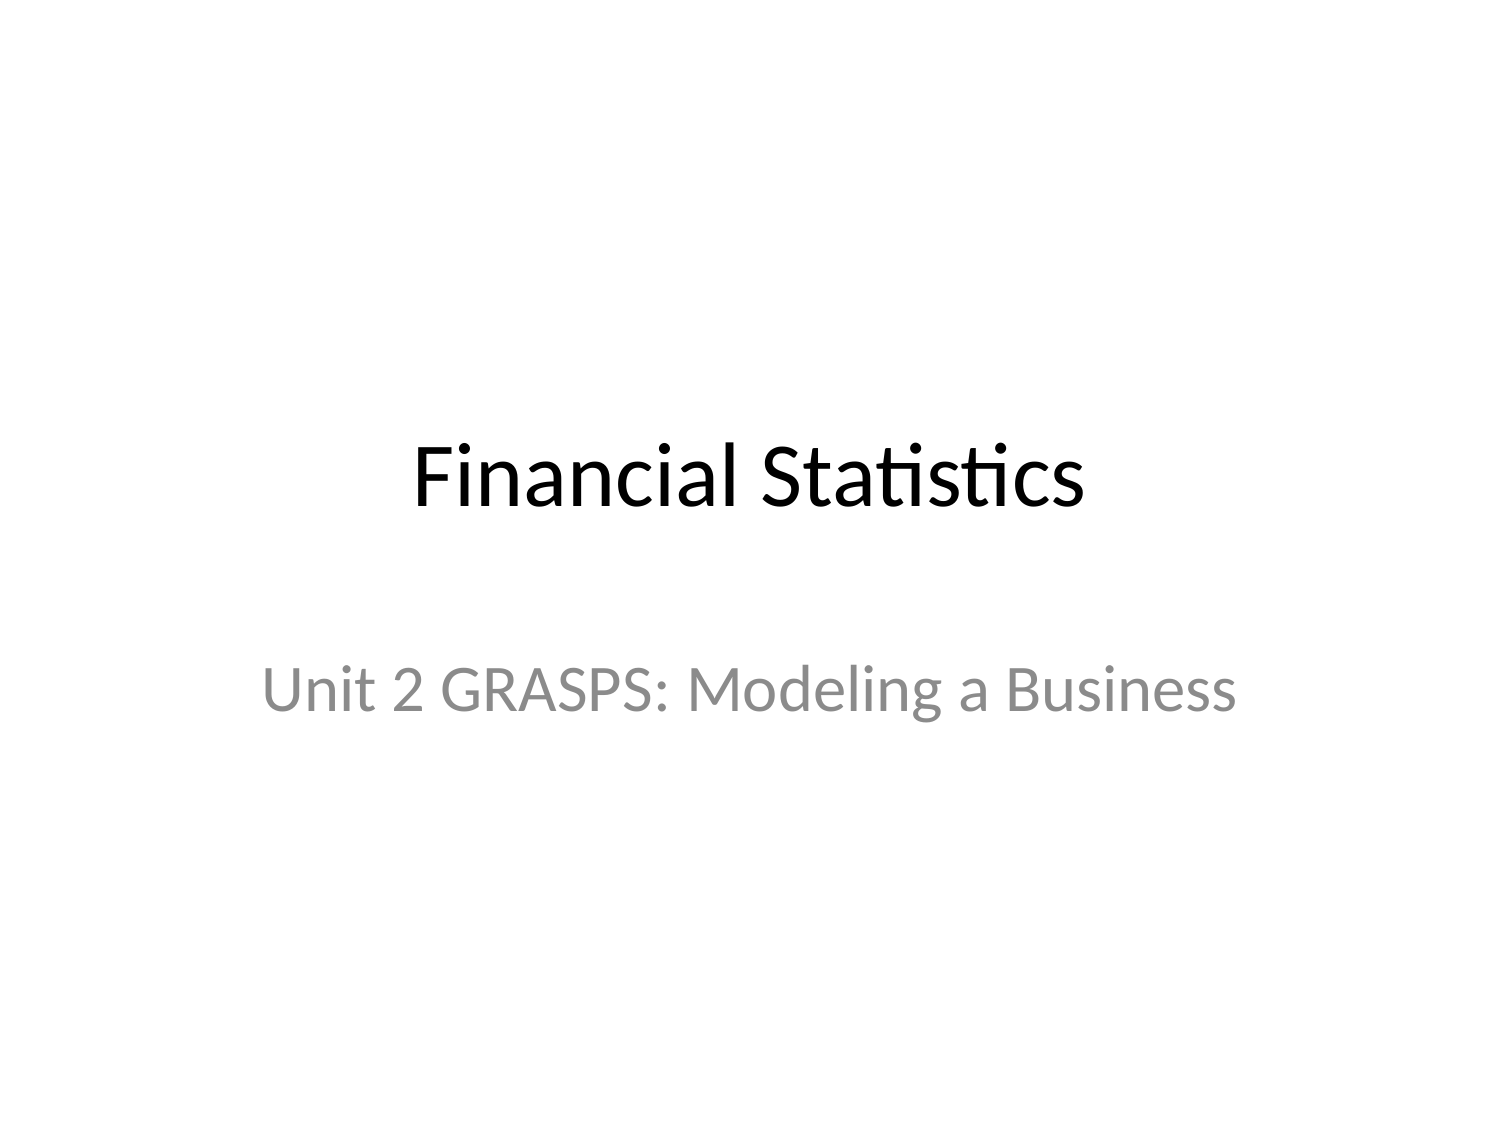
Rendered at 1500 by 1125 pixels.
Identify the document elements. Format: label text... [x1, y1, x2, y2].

subtitle Unit 2 GRASPS: Modeling a Business [225, 637, 1275, 925]
title Financial Statistics [112, 349, 1388, 591]
